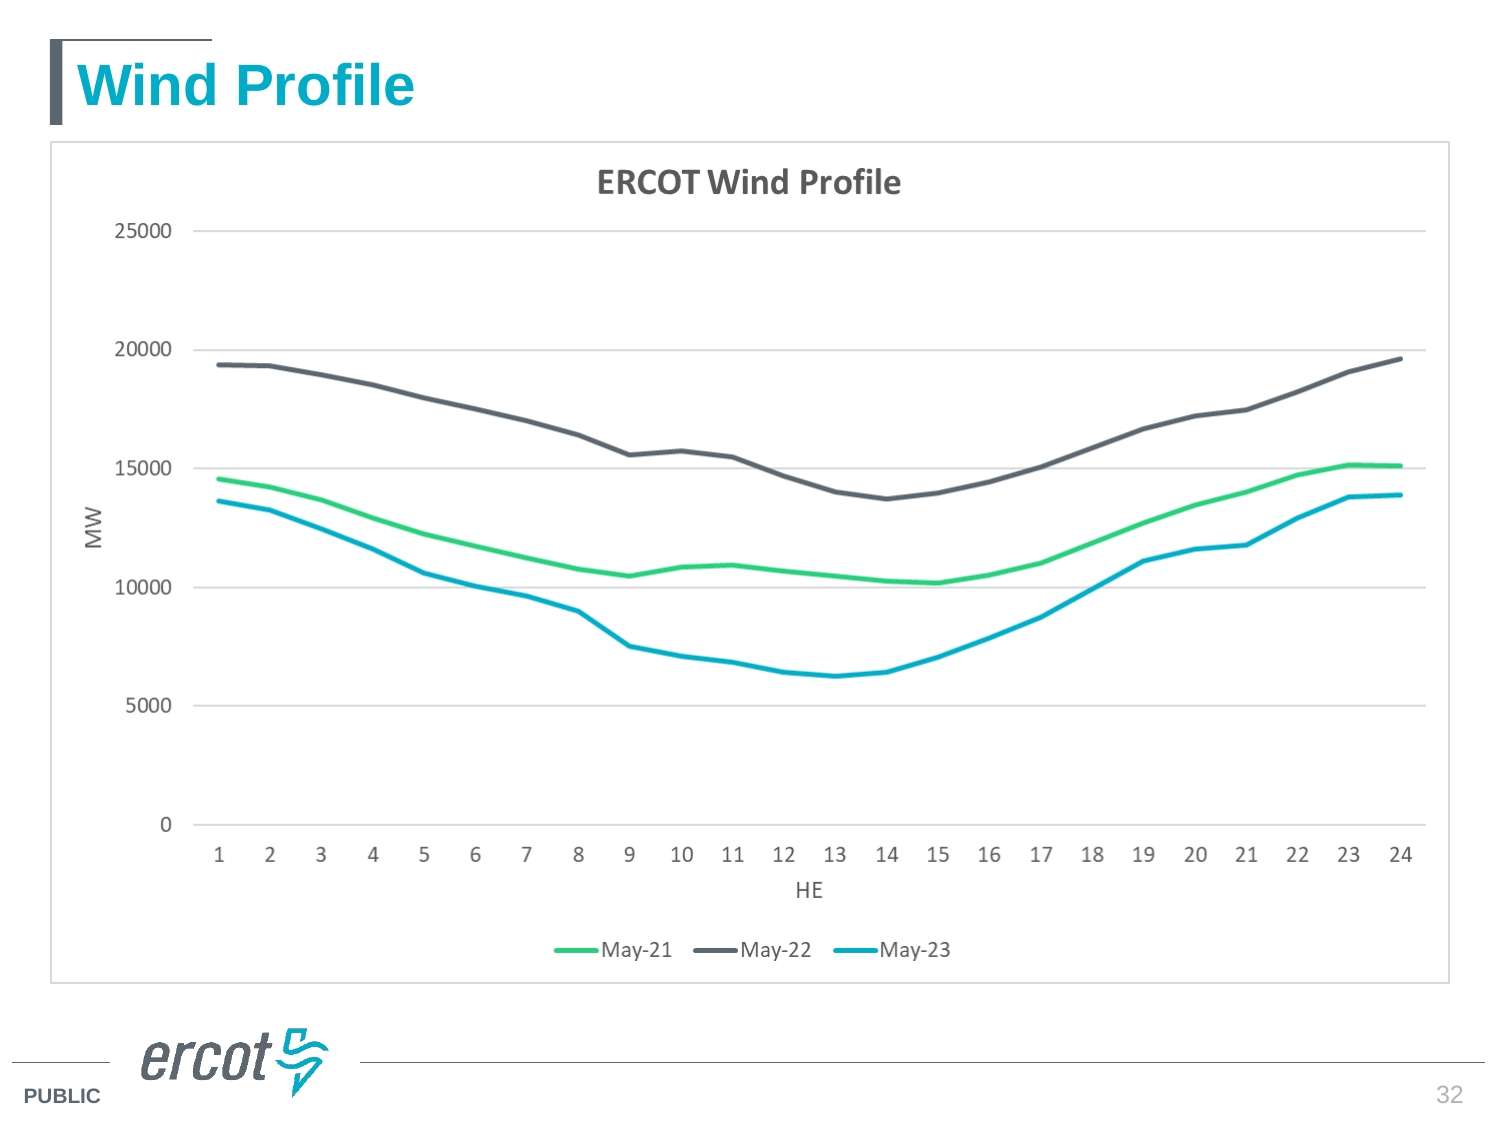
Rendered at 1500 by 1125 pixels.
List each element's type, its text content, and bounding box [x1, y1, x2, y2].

picture [137, 1024, 332, 1100]
slide_number 32 [1412, 1076, 1488, 1112]
picture [50, 141, 1450, 984]
title Wind Profile [62, 39, 1450, 125]
